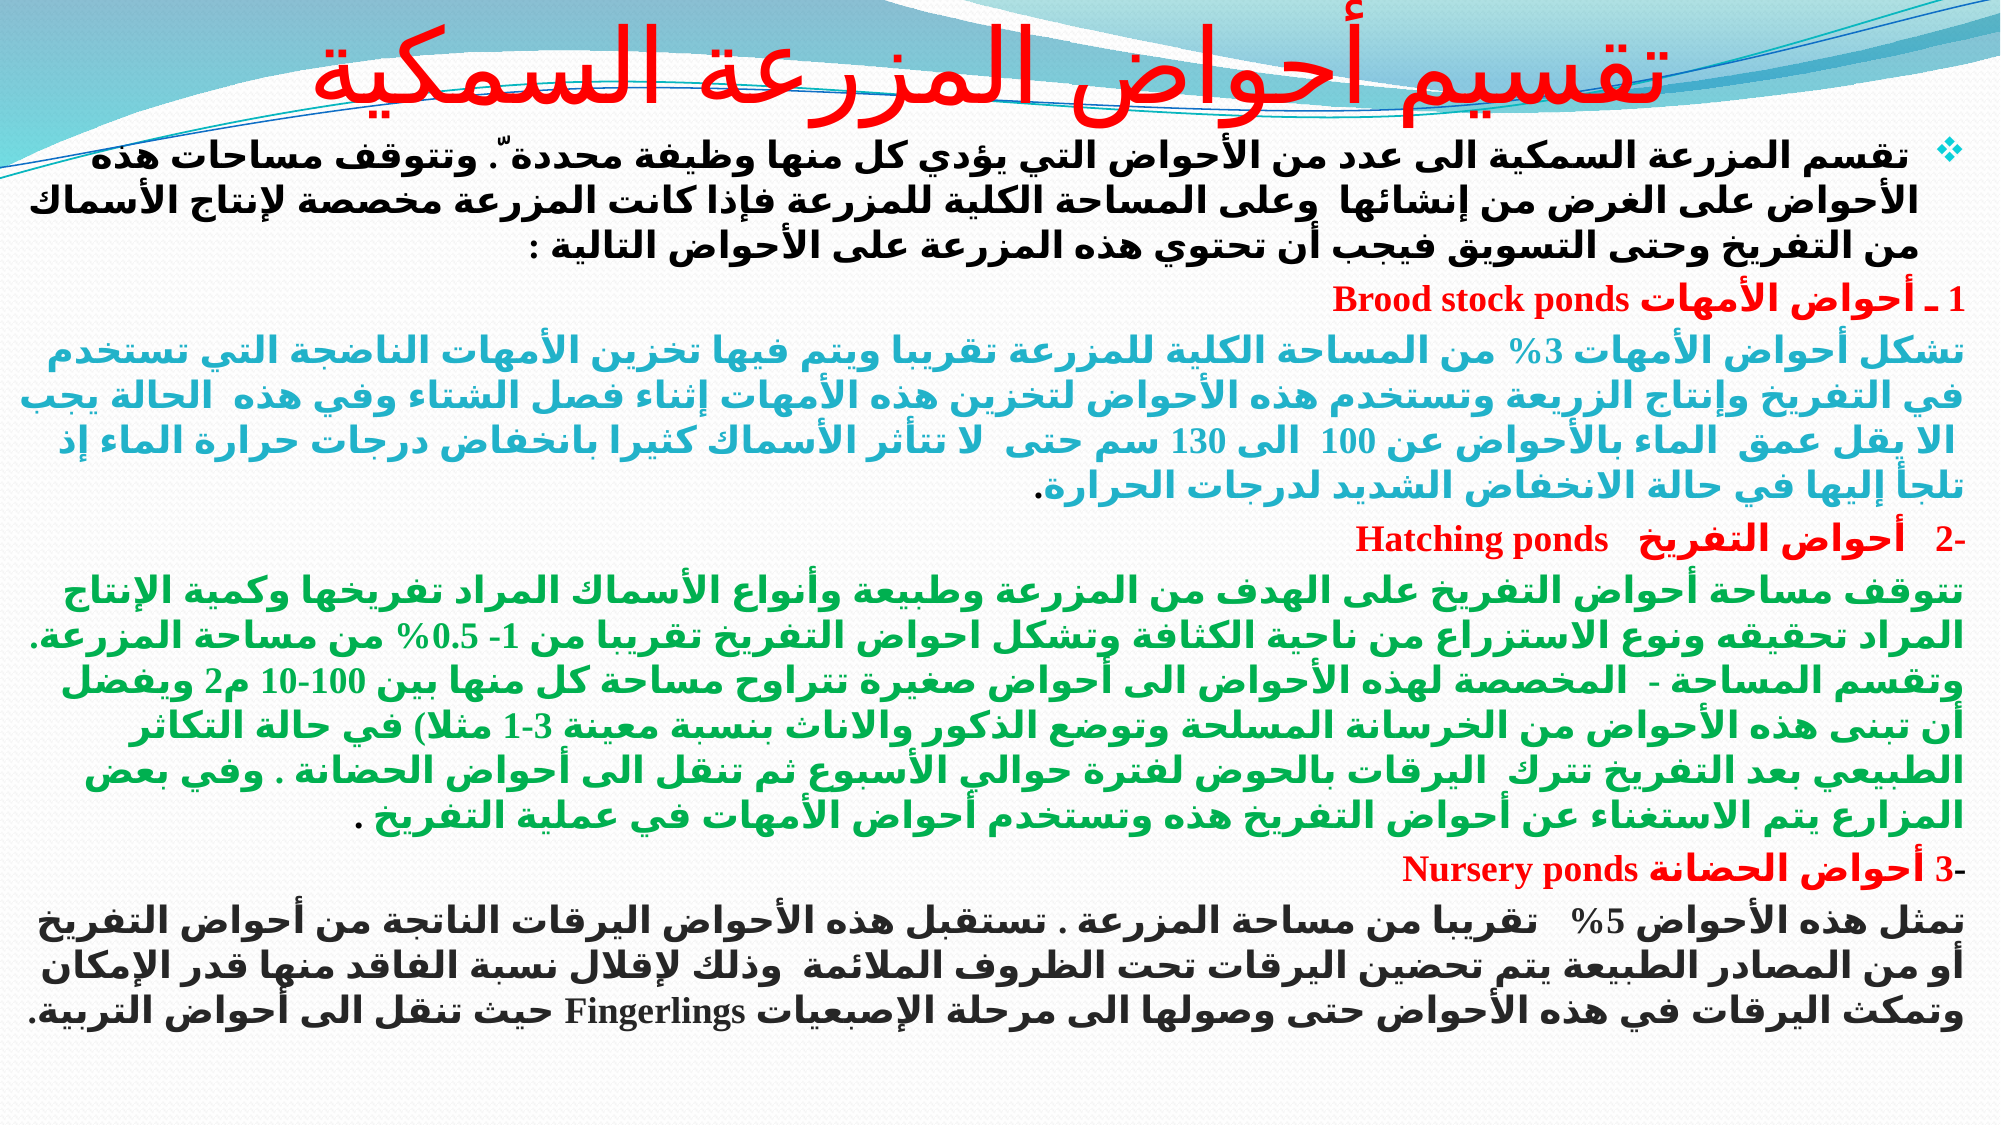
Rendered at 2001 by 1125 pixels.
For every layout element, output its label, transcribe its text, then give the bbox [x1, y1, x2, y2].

list تقسم المزرعة السمكية الى عدد من الأحواض التي یؤدي كل منها وظيفة محددة ّ. وتتوقف مساحات ھذه الأحواض على الغرض من إنشائها وعلى المساحة الكلية للمزرعة فإذا كانت المزرعة مخصصة لإنتاج الأسماك من التفریخ وحتى التسویق فيجب أن تحتوي ھذه المزرعة على الأحواض التالية : 1 ـ أحواض الأمهات Brood stock ponds تشكل أحواض الأمهات 3% من المساحة الكلية للمزرعة تقریبا ویتم فيها تخزین الأمهات الناضجة التي تستخدم في التفریخ وإنتاج الزریعة وتستخدم ھذه الأحواض لتخزین ھذه الأمهات إثناء فصل الشتاء وفي ھذه الحالة یجب الا یقل عمق الماء بالأحواض عن 100 الى 130 سم حتى لا تتأثر الأسماك كثيرا بانخفاض درجات حرارة الماء إذ تلجأ إليها في حالة الانخفاض الشدید لدرجات الحرارة. -2 أحواض التفريخ Hatching ponds تتوقف مساحة أحواض التفریخ على الهدف من المزرعة وطبيعة وأنواع الأسماك المراد تفریخها وكمية الإنتاج المراد تحقيقه ونوع الاستزراع من ناحية الكثافة وتشكل احواض التفریخ تقریبا من 1- 0.5% من مساحة المزرعة. وتقسم المساحة - المخصصة لهذه الأحواض الى أحواض صغيرة تتراوح مساحة كل منها بين 100-10 م2 ویفضل أن تبنى ھذه الأحواض من الخرسانة المسلحة وتوضع الذكور والاناث بنسبة معينة 3-1 مثلا) في حالة التكاثر الطبيعي بعد التفریخ تترك اليرقات بالحوض لفترة حوالي الأسبوع ثم تنقل الى أحواض الحضانة . وفي بعض المزارع یتم الاستغناء عن أحواض التفریخ ھذه وتستخدم أحواض الأمهات في عملية التفریخ . -3 أحواض الحضانة Nursery ponds تمثل ھذه الأحواض 5% تقریبا من مساحة المزرعة . تستقبل ھذه الأحواض اليرقات الناتجة من أحواض التفریخ أو من المصادر الطبيعة یتم تحضين اليرقات تحت الظروف الملائمة وذلك لإقلال نسبة الفاقد منها قدر الإمكان وتمكث اليرقات في ھذه الأحواض حتى وصولها الى مرحلة الإصبعيات Fingerlings حيث تنقل الى أحواض التربية. [0, 124, 1982, 1125]
title تقسيم أحواض المزرعة السمكية [128, 0, 1853, 124]
